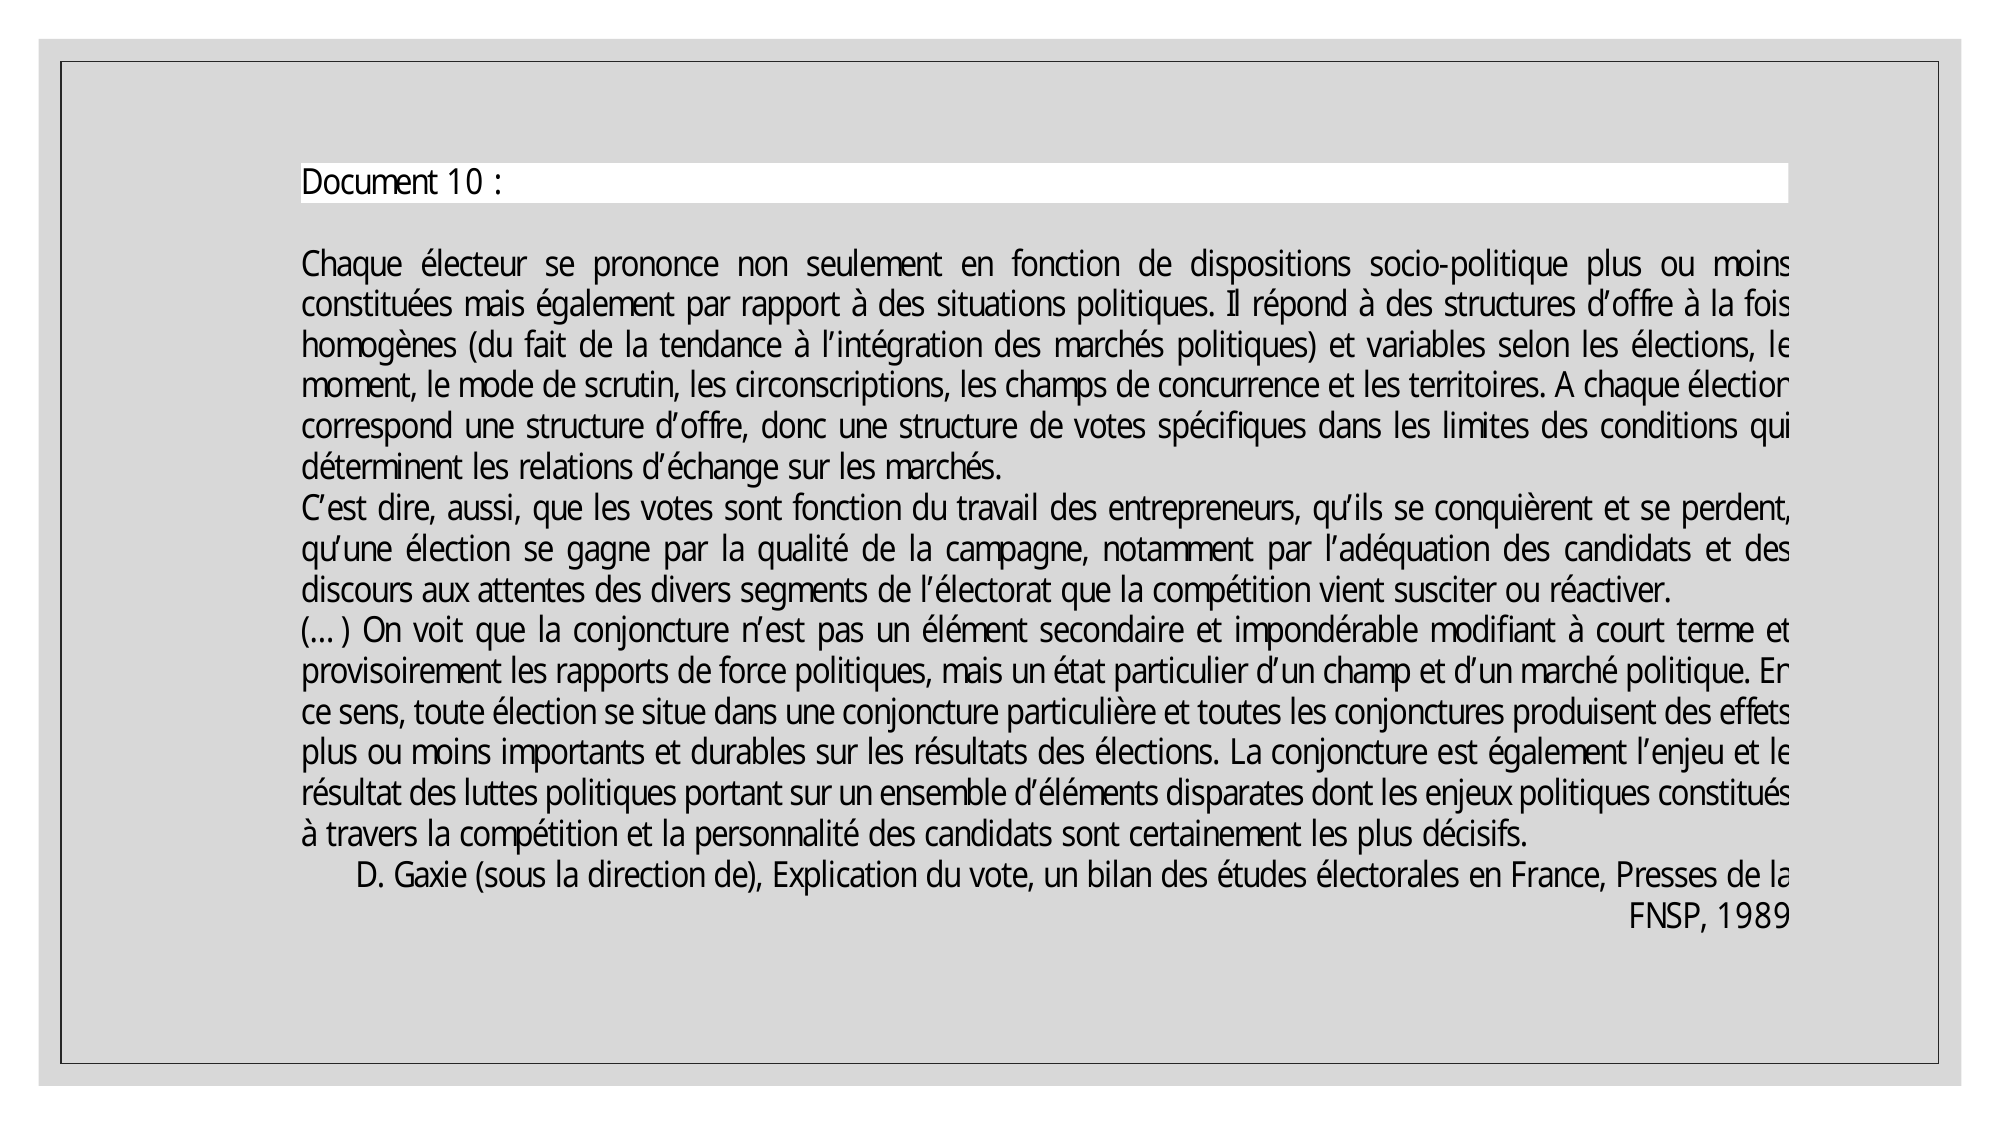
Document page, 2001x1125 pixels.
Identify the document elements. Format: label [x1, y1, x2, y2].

list [300, 158, 1789, 939]
